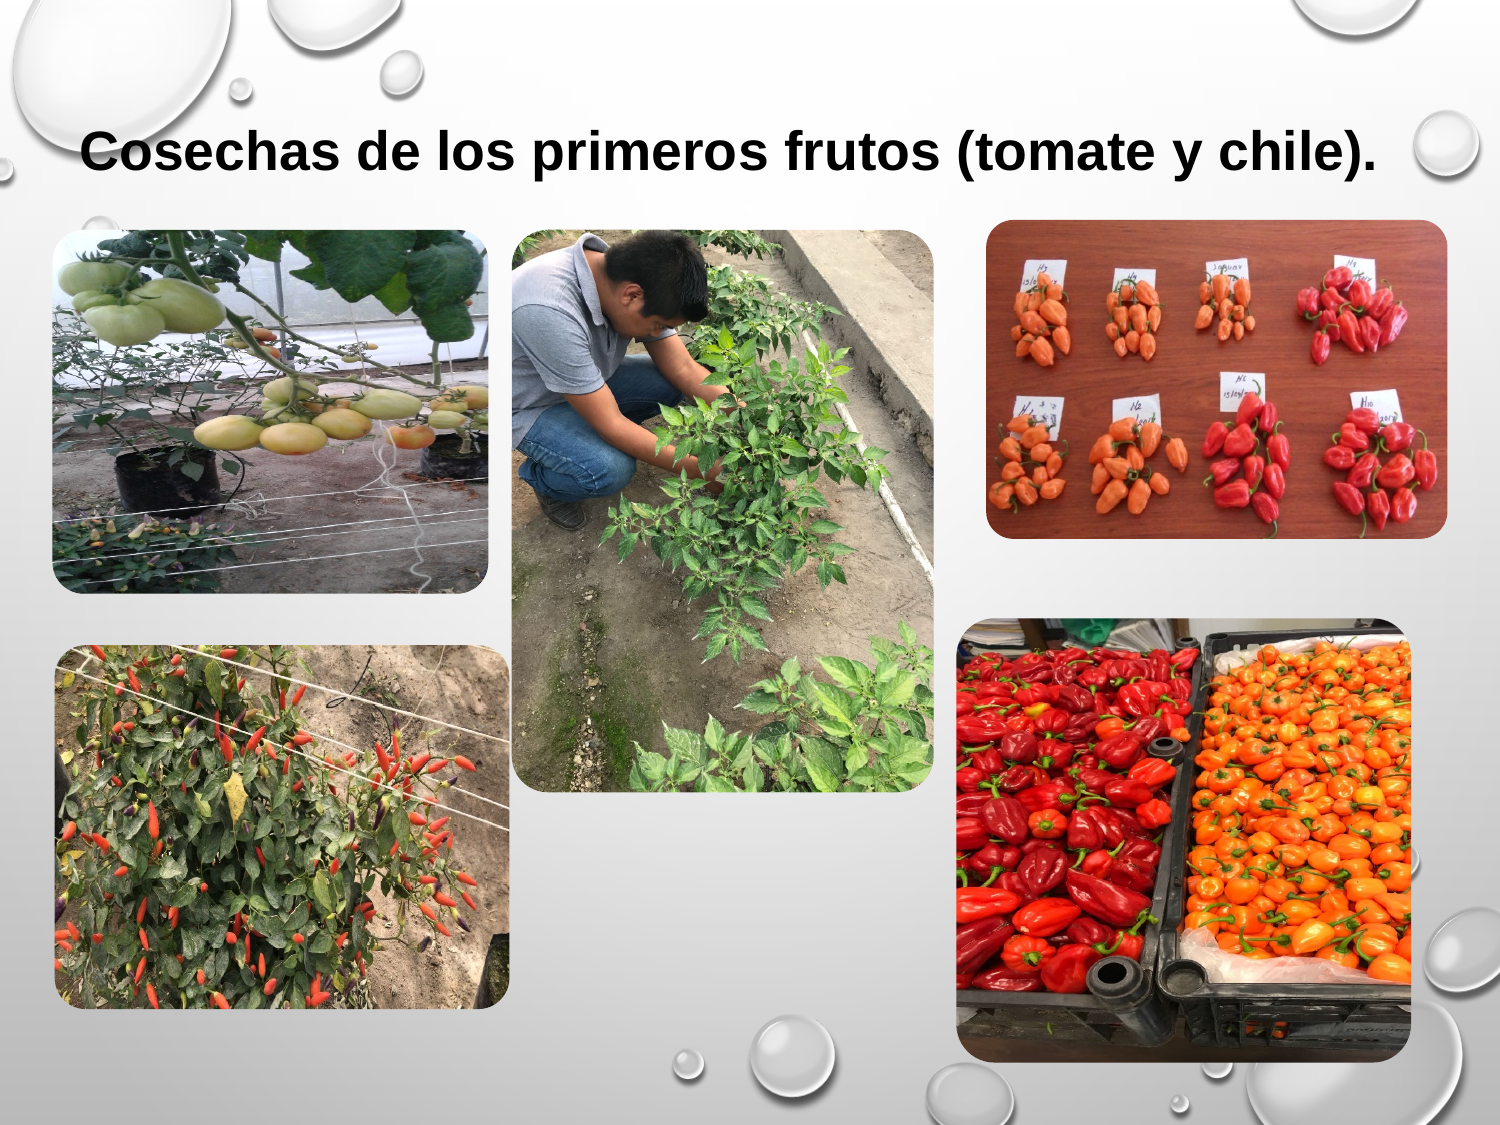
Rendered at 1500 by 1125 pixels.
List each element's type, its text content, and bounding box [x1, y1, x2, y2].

title Cosechas de los primeros frutos (tomate y chile). [54, 97, 1405, 285]
picture [0, 0, 1500, 1125]
